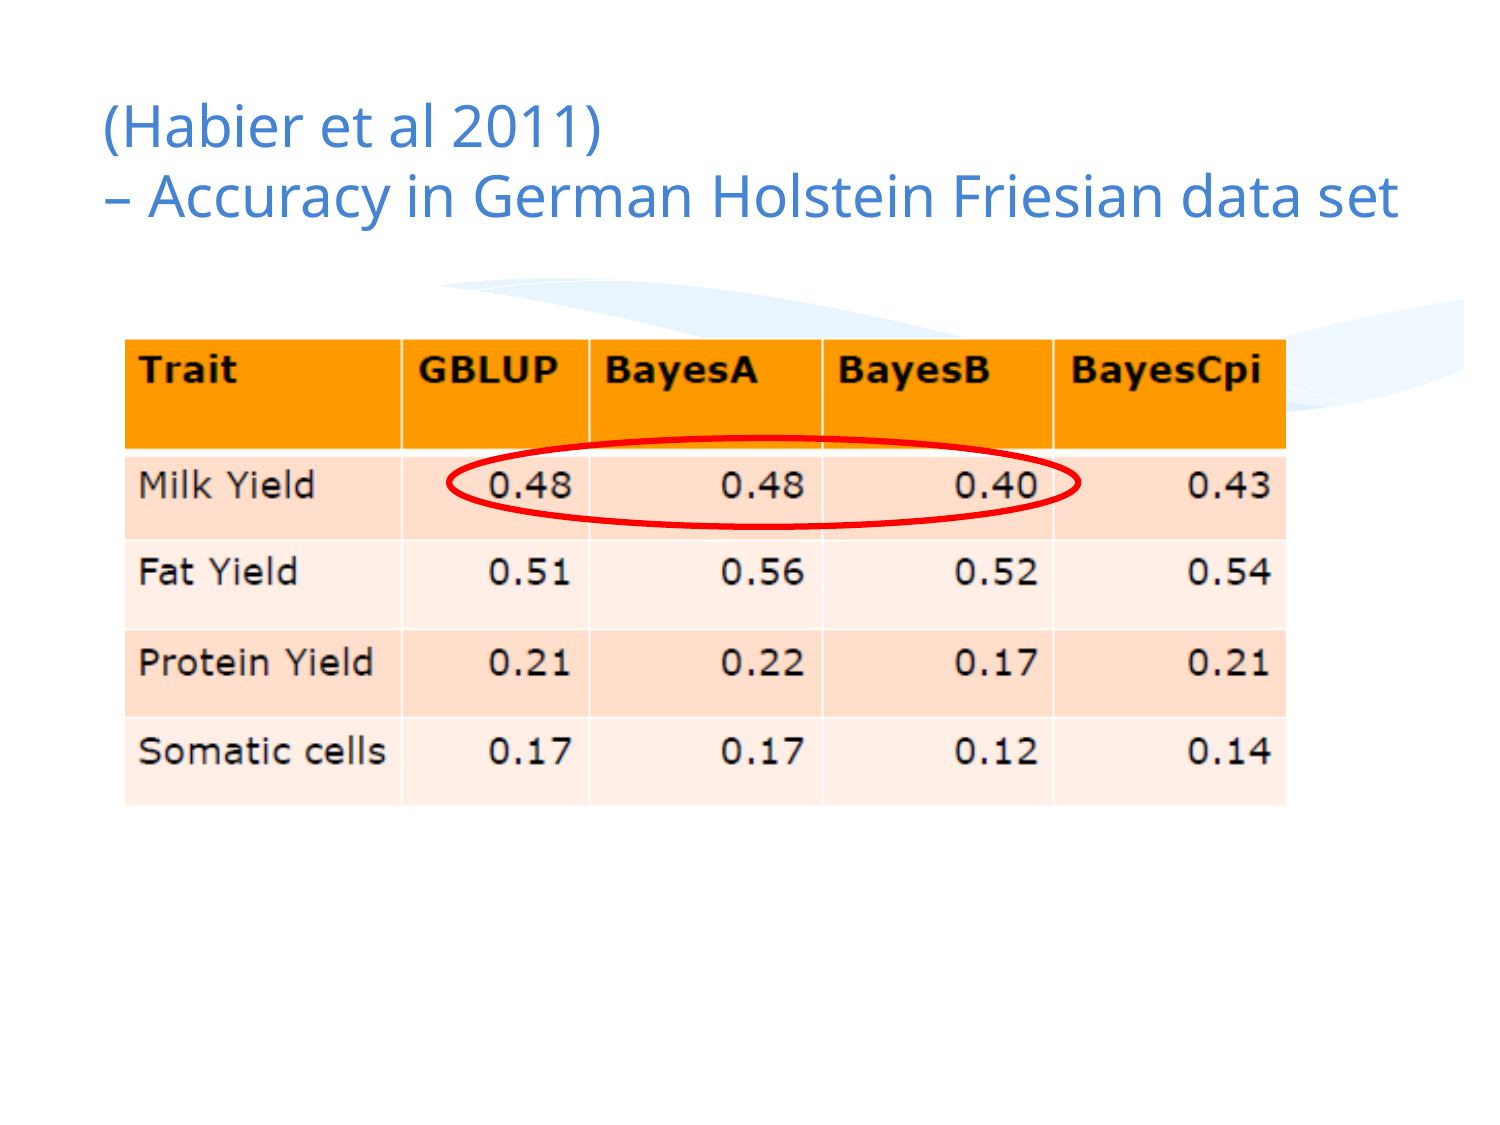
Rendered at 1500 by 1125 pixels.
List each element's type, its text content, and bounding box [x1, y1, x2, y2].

picture [124, 337, 1286, 809]
title (Habier et al 2011) – Accuracy in German Holstein Friesian data set [88, 65, 1439, 254]
